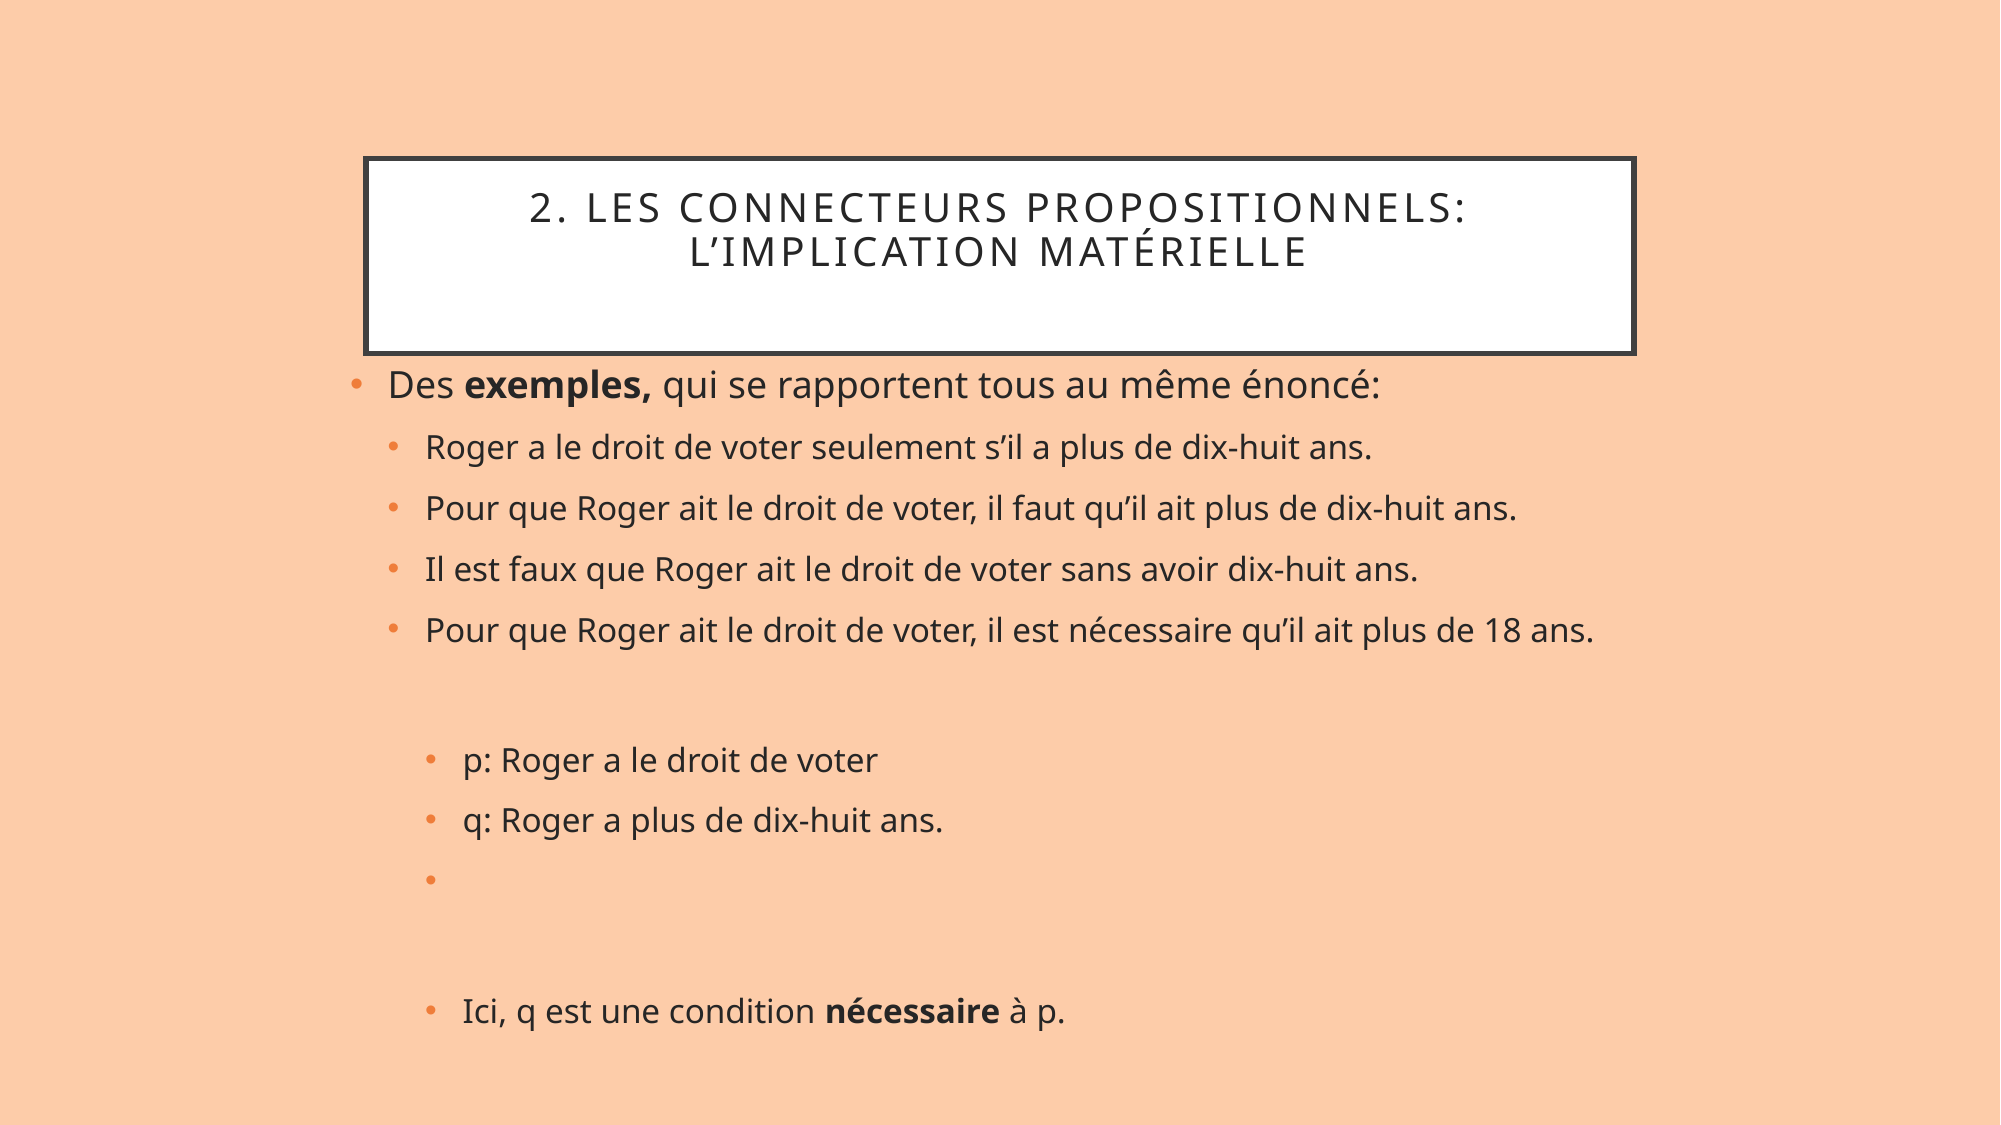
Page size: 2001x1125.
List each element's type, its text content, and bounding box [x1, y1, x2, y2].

title 2. Les connecteurs propositionnels: L’implication matérielle [363, 156, 1637, 356]
